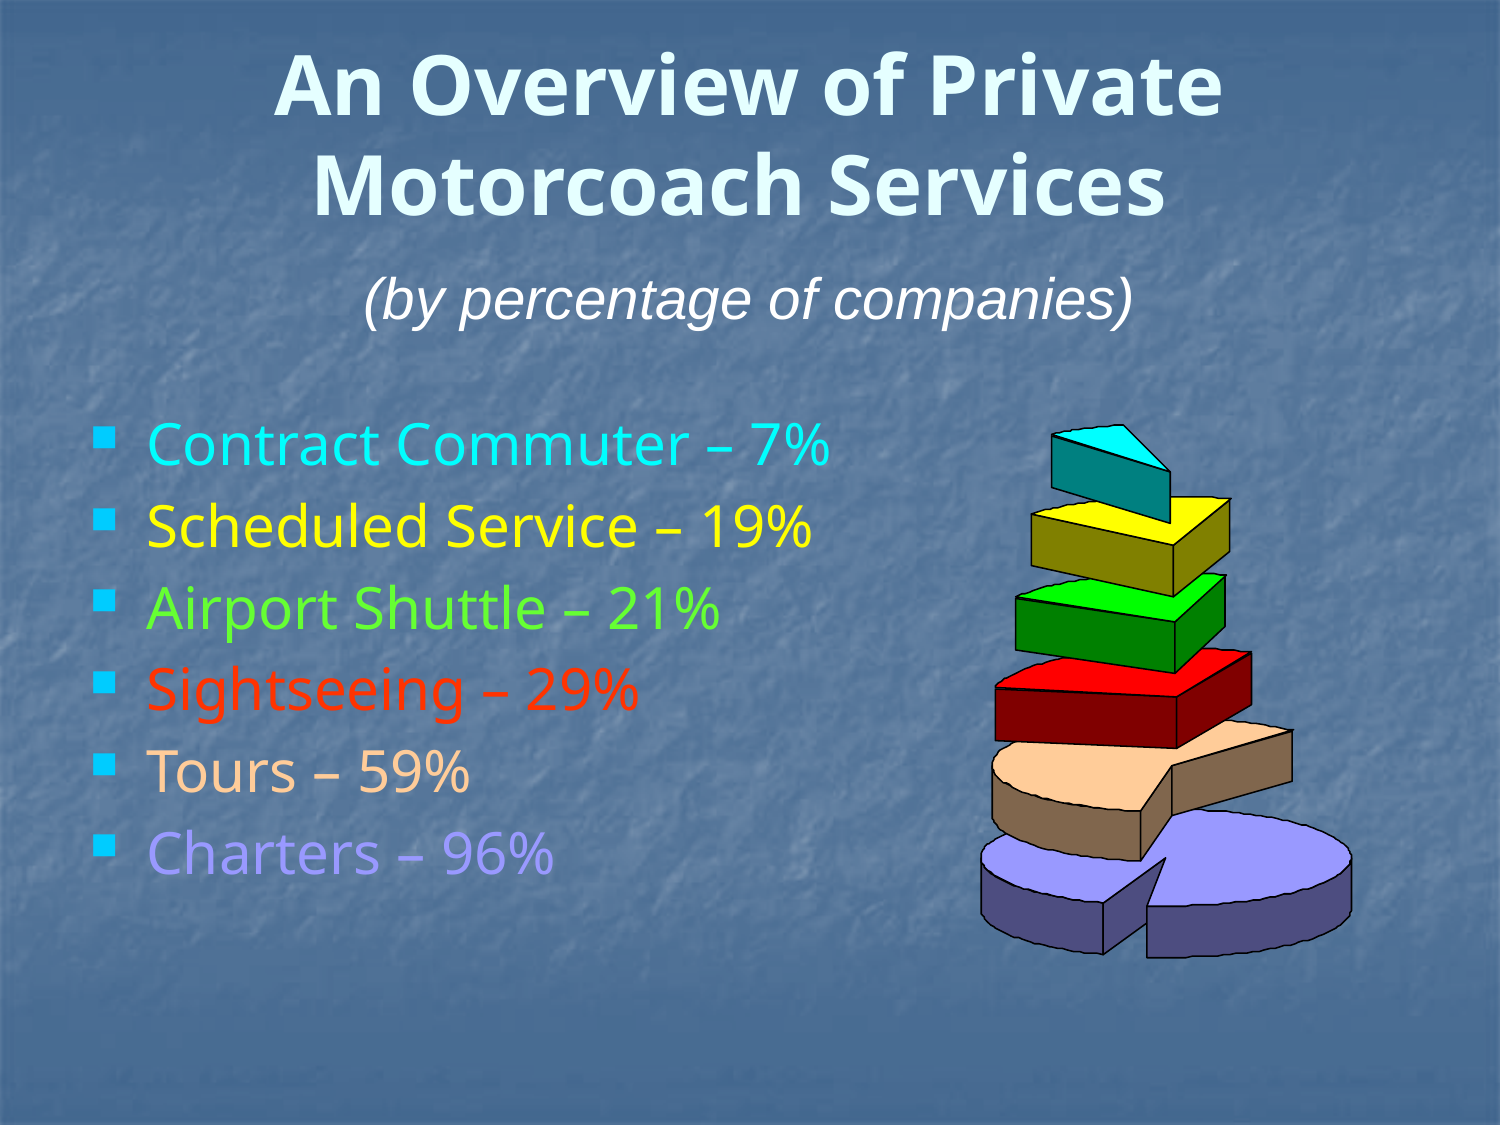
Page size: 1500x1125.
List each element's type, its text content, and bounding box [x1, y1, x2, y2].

picture [962, 412, 1357, 969]
list Contract Commuter – 7% Scheduled Service – 19% Airport Shuttle – 21% Sightseeing – 29% Tours – 59% Charters – 96% [74, 399, 1426, 1125]
text_box An Overview of Private Motorcoach Services (by percentage of companies) [0, 24, 1500, 339]
